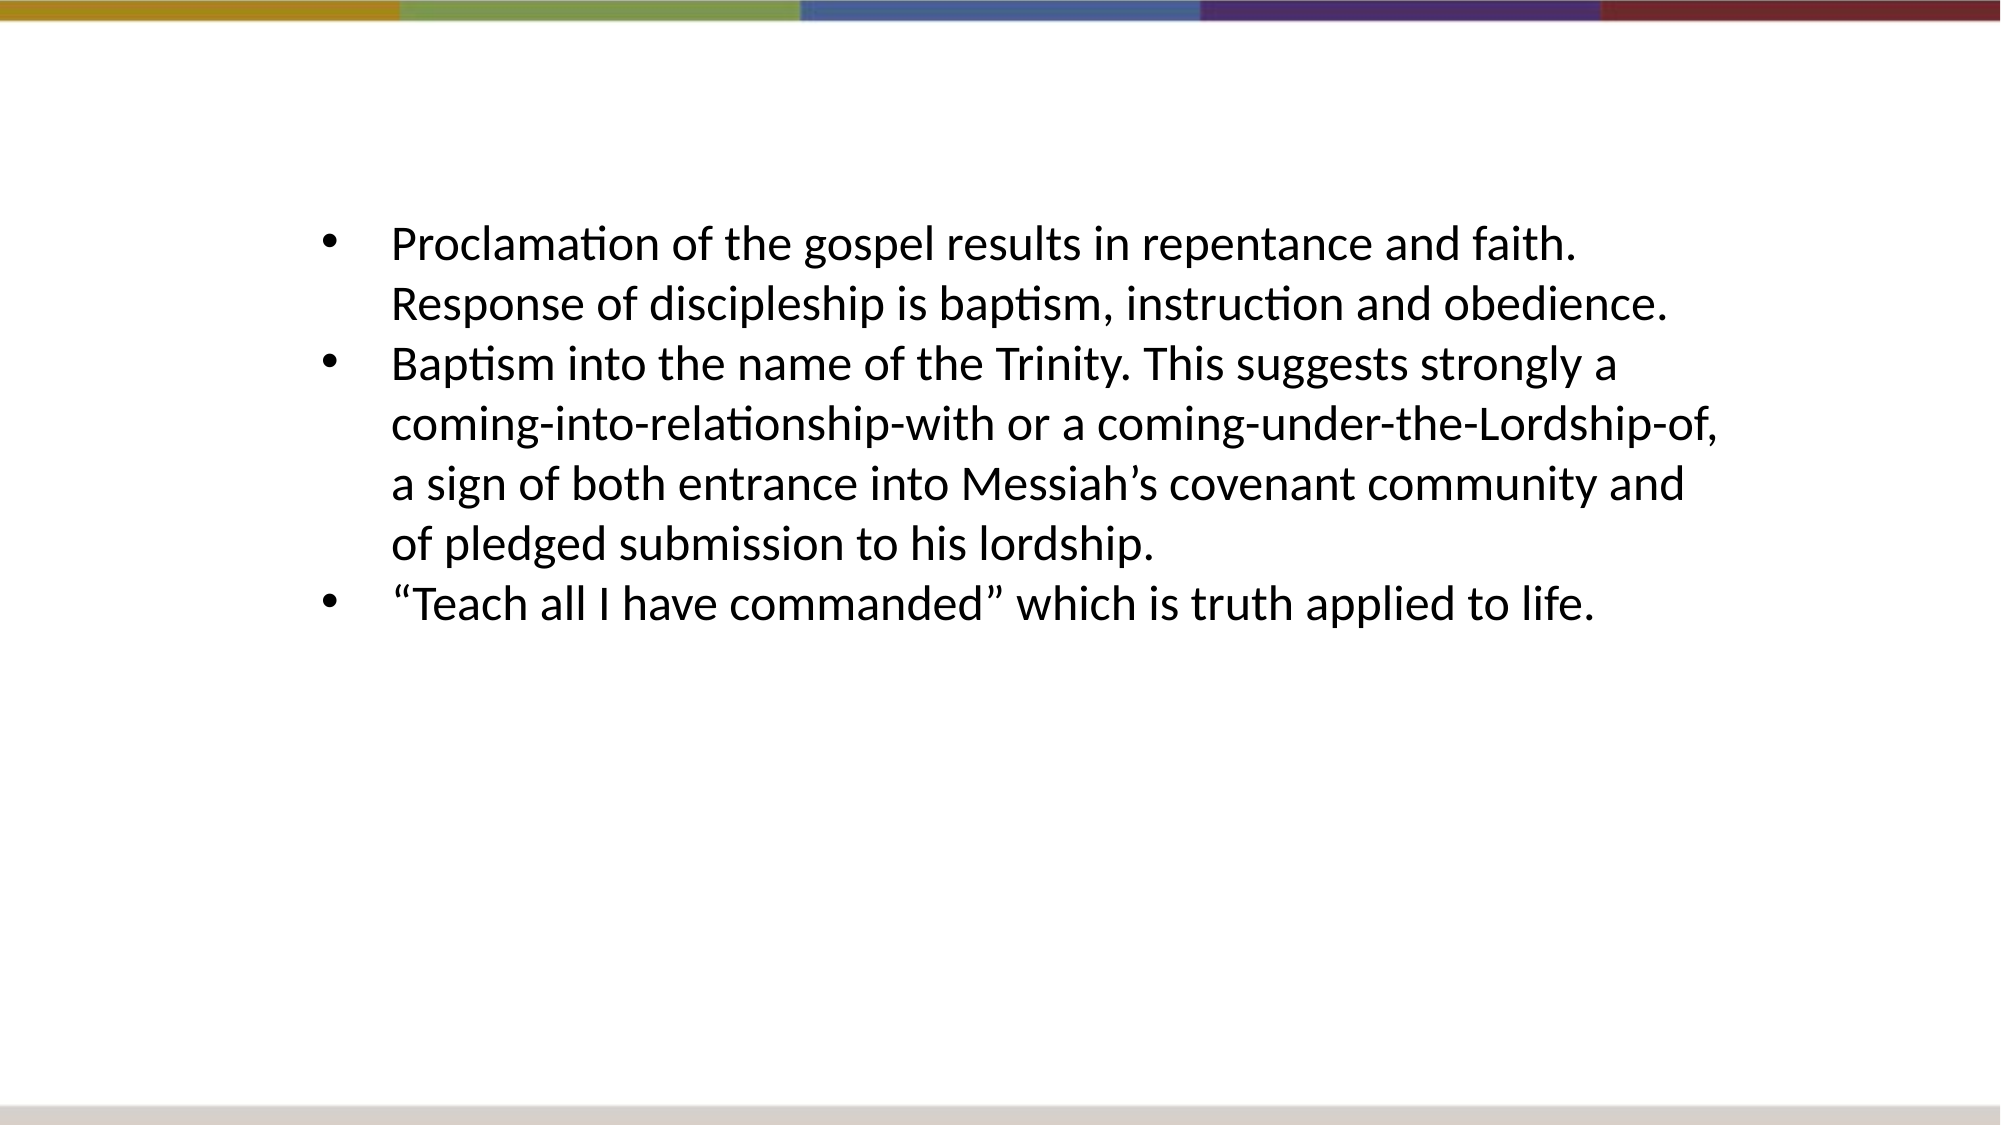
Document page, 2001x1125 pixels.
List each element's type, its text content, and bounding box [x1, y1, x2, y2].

text_box Proclamation of the gospel results in repentance and faith. Response of discipleship is baptism, instruction and obedience. Baptism into the name of the Trinity. This suggests strongly a coming-into-relationship-with or a coming-under-the-Lordship-of, a sign of both entrance into Messiah’s covenant community and of pledged submission to his lordship. “Teach all I have commanded” which is truth applied to life. [249, 203, 1740, 773]
picture [0, 0, 2001, 1125]
